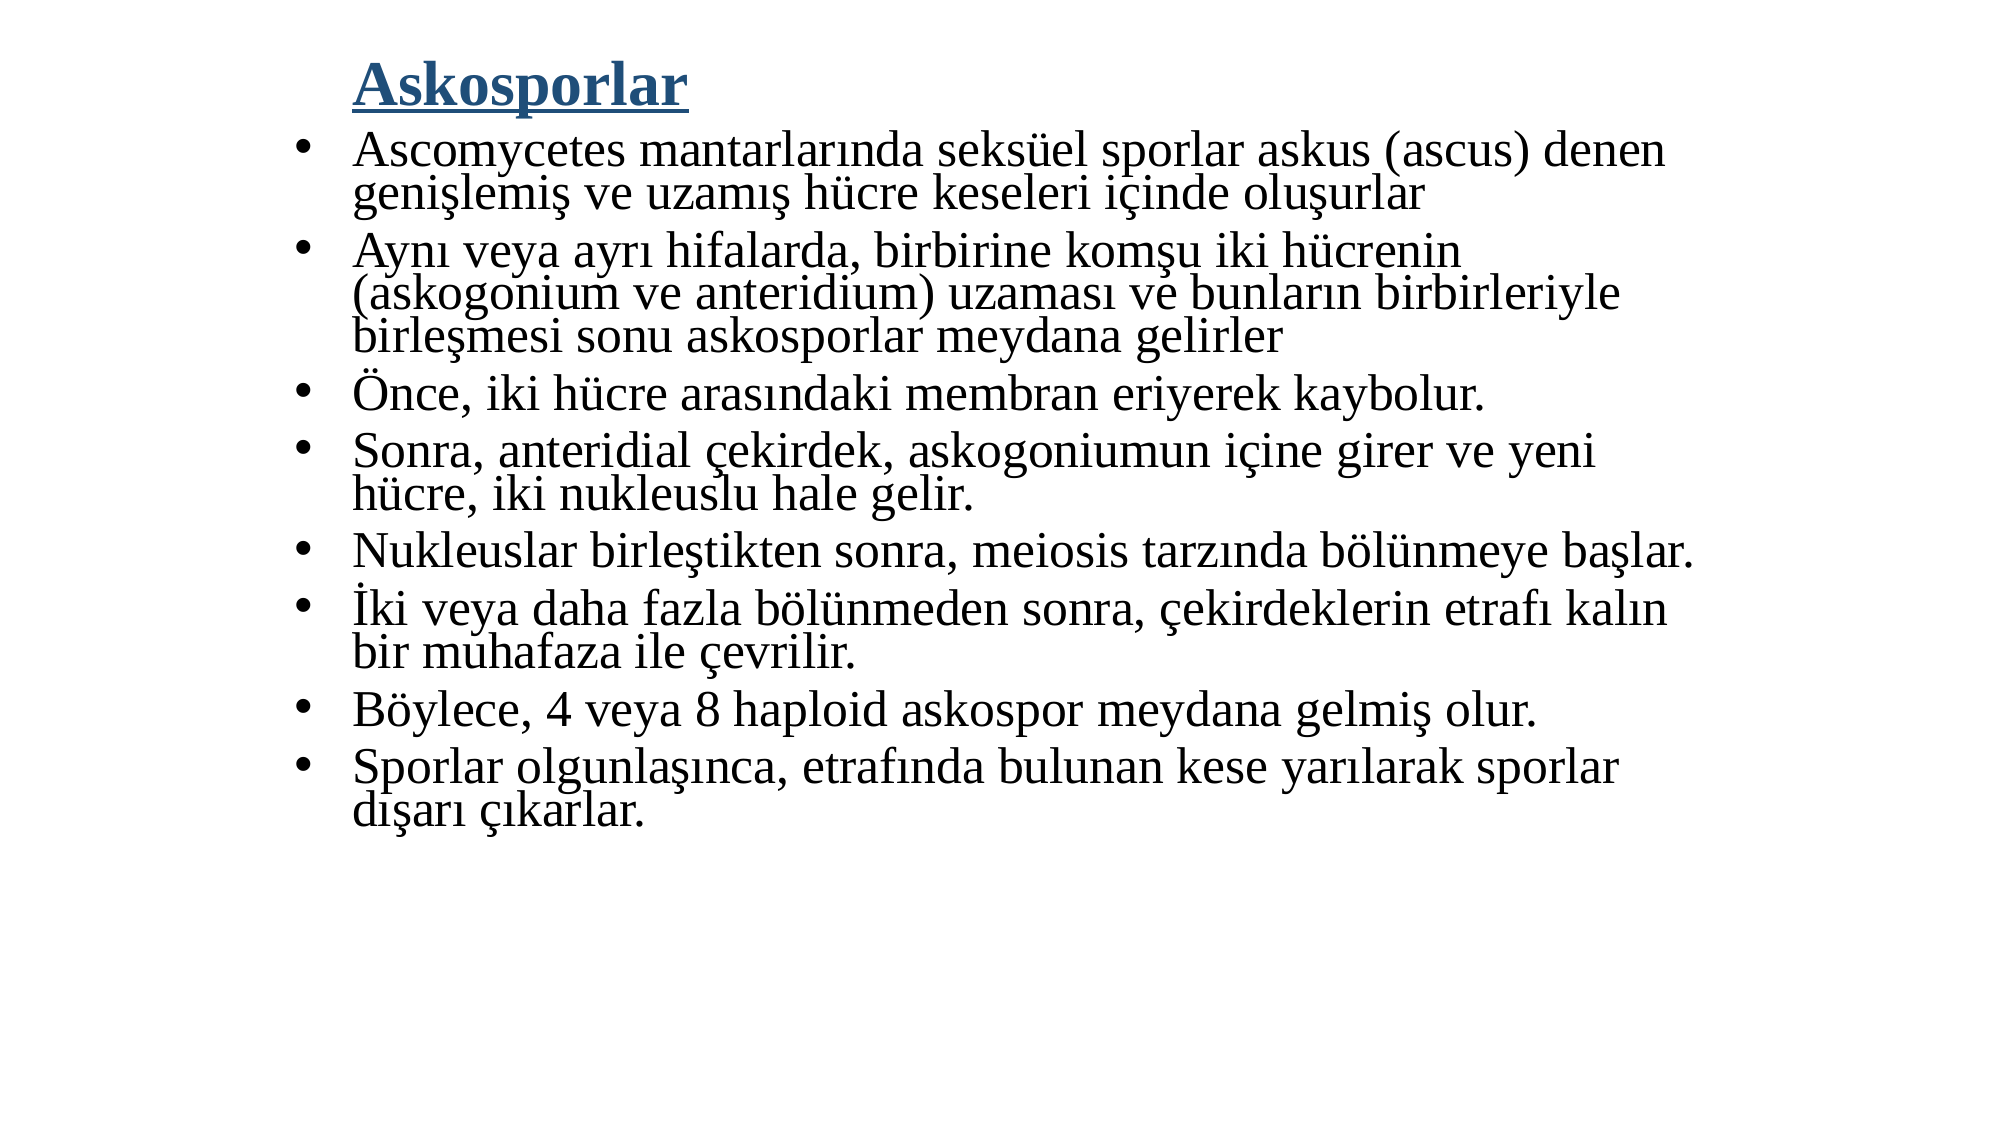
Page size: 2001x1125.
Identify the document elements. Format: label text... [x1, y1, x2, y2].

list Askosporlar Ascomycetes mantarlarında seksüel sporlar askus (ascus) denen genişlemiş ve uzamış hücre keseleri içinde oluşurlar Aynı veya ayrı hifalarda, birbirine komşu iki hücrenin (askogonium ve anteridium) uzaması ve bunların birbirleriyle birleşmesi sonu askosporlar meydana gelirler Önce, iki hücre arasındaki membran eriyerek kaybolur. Sonra, anteridial çekirdek, askogoniumun içine girer ve yeni hücre, iki nukleuslu hale gelir. Nukleuslar birleştikten sonra, meiosis tarzında bölünmeye başlar. İki veya daha fazla bölünmeden sonra, çekirdeklerin etrafı kalın bir muhafaza ile çevrilir. Böylece, 4 veya 8 haploid askospor meydana gelmiş olur. Sporlar olgunlaşınca, etrafında bulunan kese yarılarak sporlar dışarı çıkarlar. [279, 42, 1721, 988]
